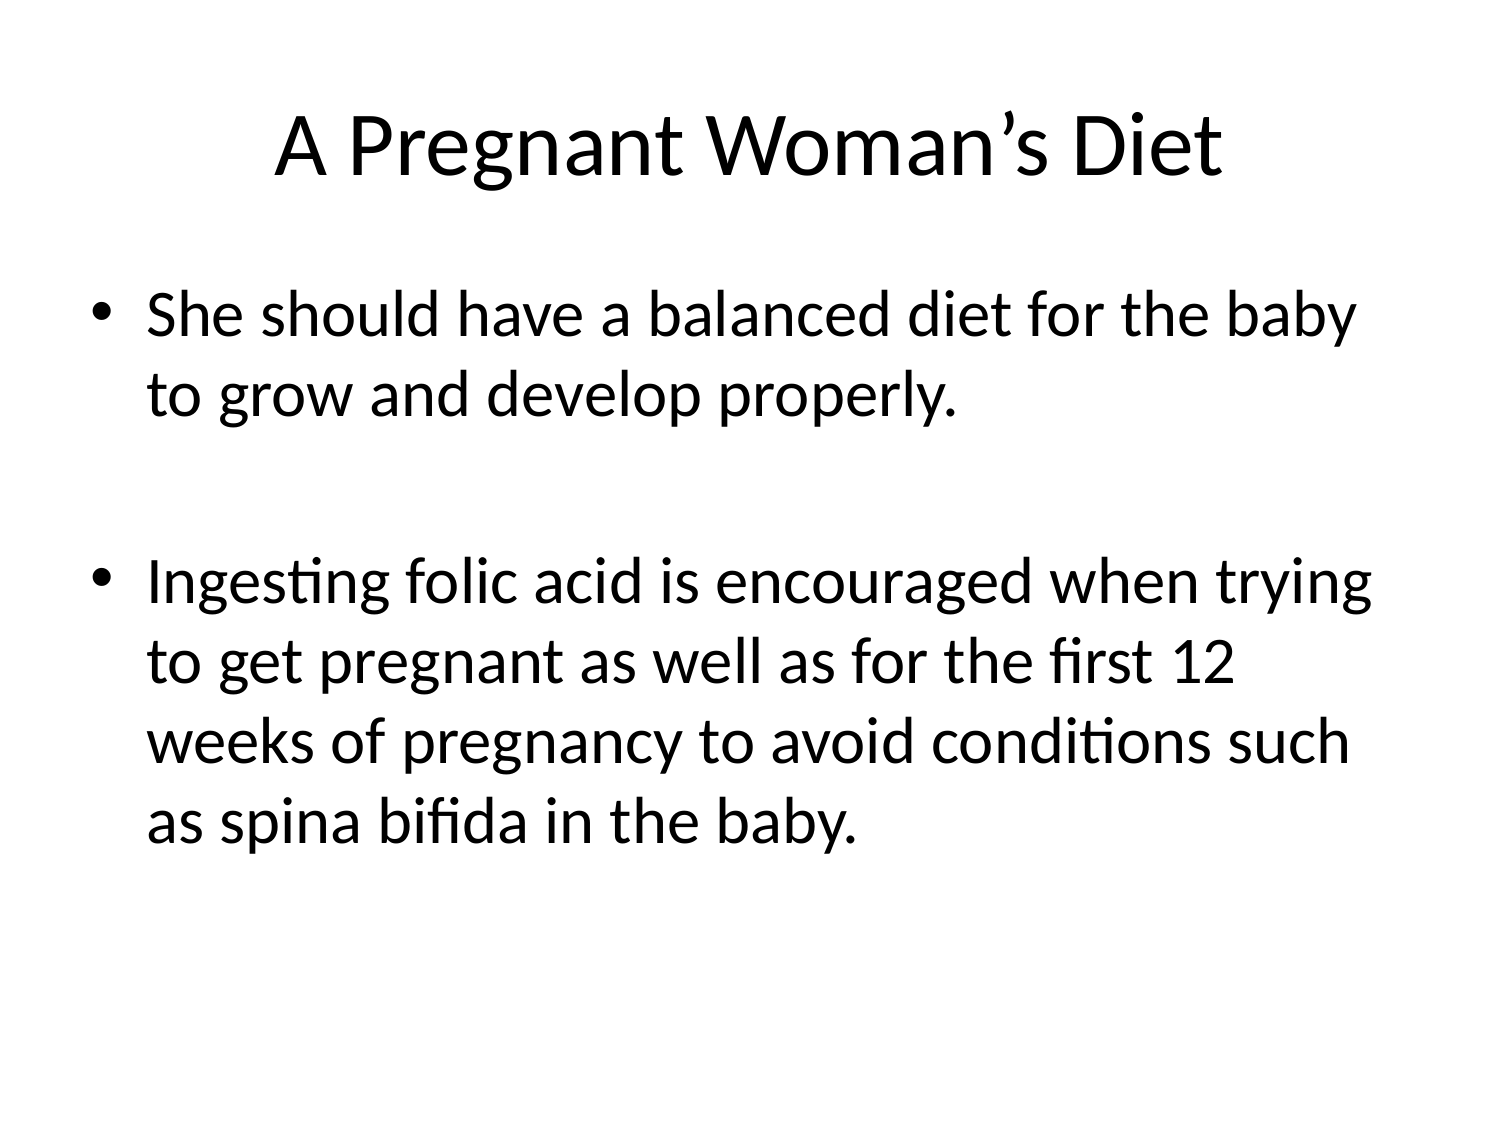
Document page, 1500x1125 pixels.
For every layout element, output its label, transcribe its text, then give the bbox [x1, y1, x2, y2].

list She should have a balanced diet for the baby to grow and develop properly. Ingesting folic acid is encouraged when trying to get pregnant as well as for the first 12 weeks of pregnancy to avoid conditions such as spina bifida in the baby. [75, 262, 1425, 1005]
title A Pregnant Woman’s Diet [75, 45, 1425, 233]
